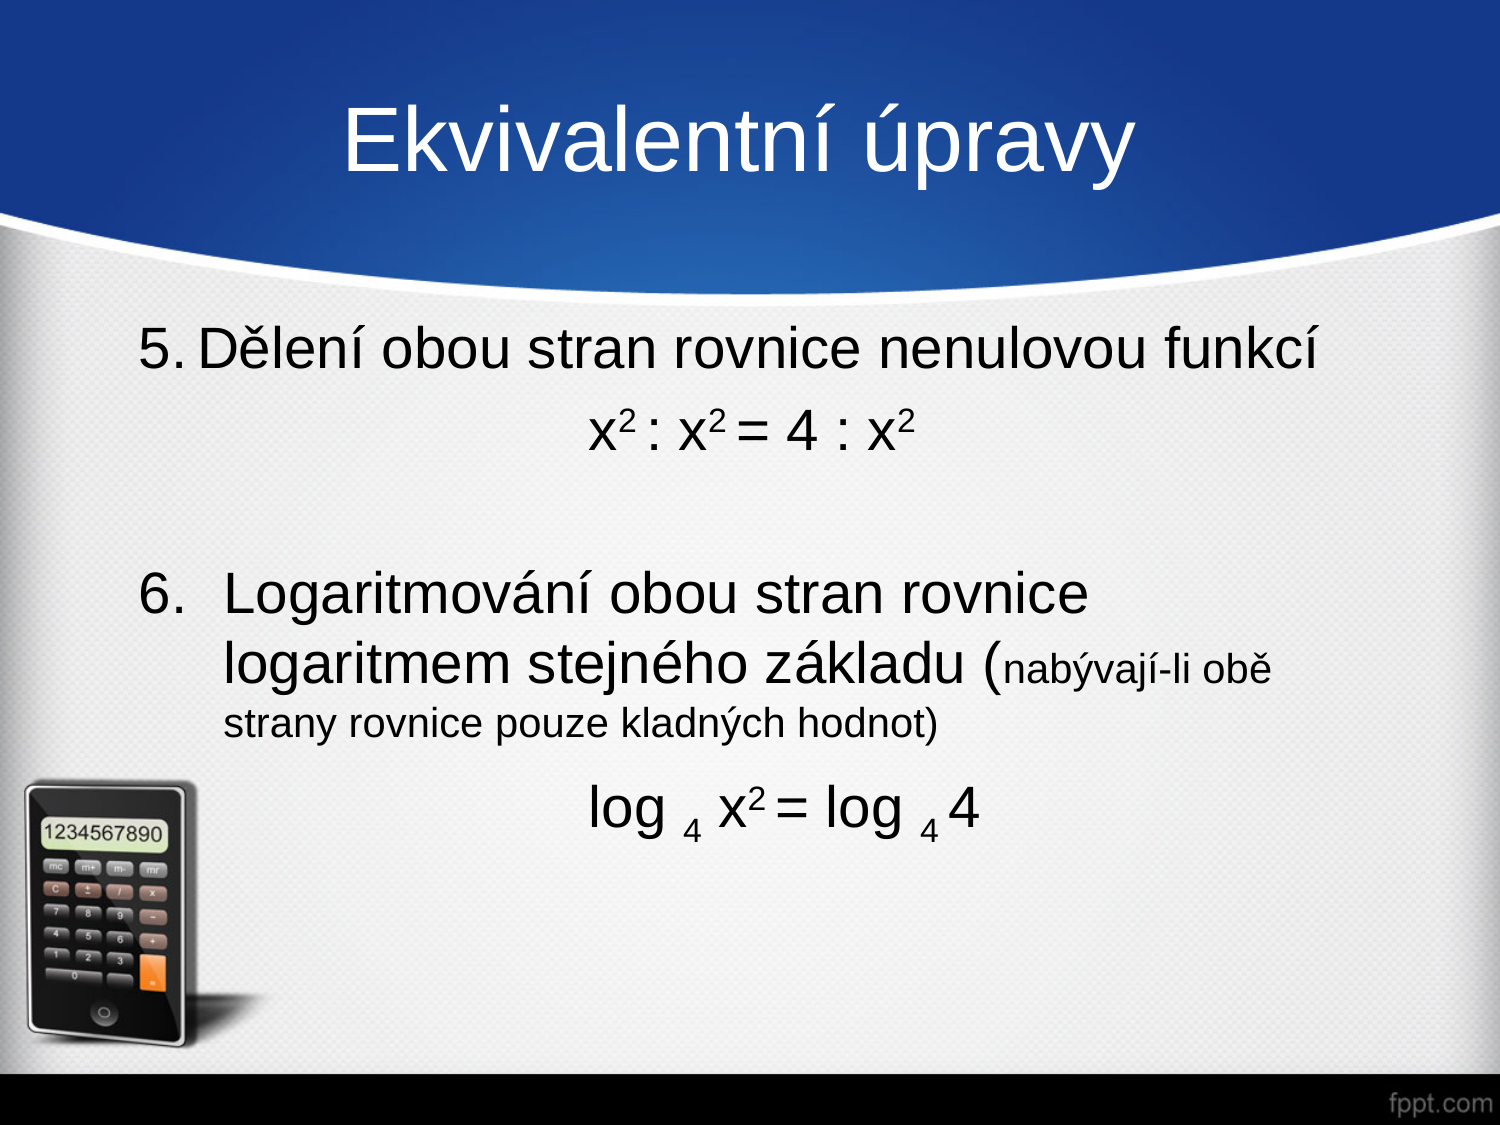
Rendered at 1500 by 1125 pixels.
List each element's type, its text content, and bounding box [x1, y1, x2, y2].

list Dělení obou stran rovnice nenulovou funkcí x2 : x2 = 4 : x2 Logaritmování obou stran rovnice logaritmem stejného základu (nabývají-li obě strany rovnice pouze kladných hodnot) log 4 x2 = log 4 4 [123, 302, 1388, 882]
text_box Ekvivalentní úpravy [64, 54, 1415, 216]
picture [0, 0, 1500, 1125]
